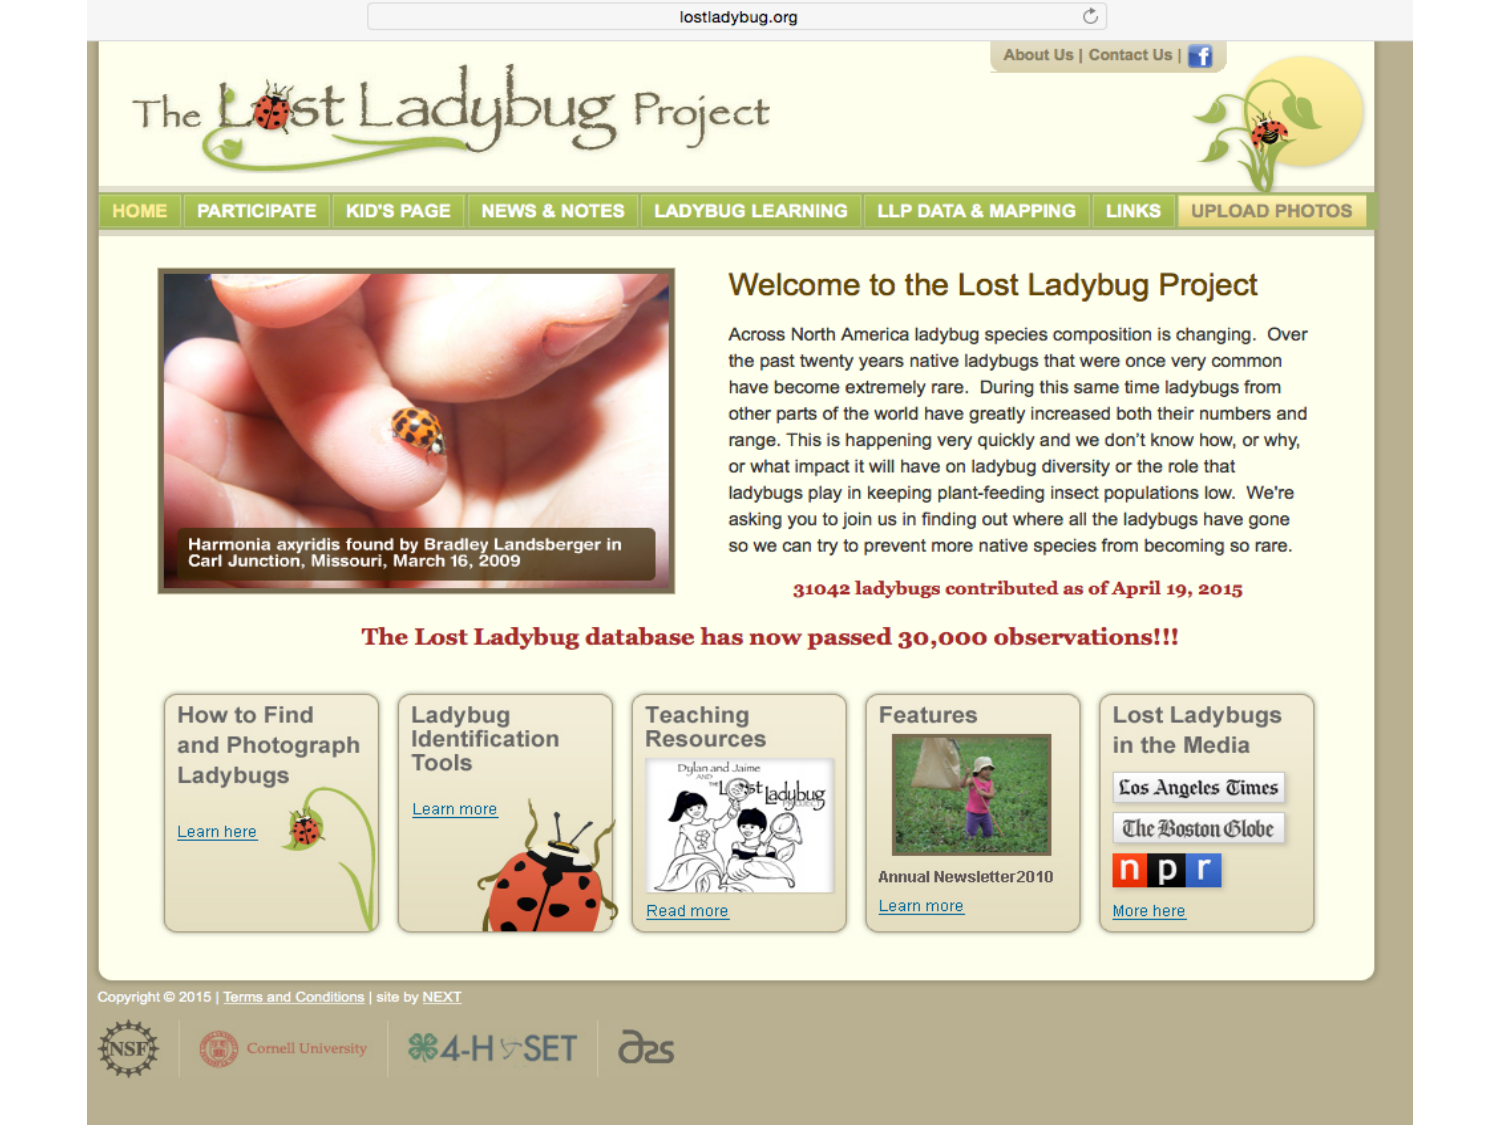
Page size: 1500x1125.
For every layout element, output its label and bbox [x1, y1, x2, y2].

picture [87, 0, 1413, 1125]
